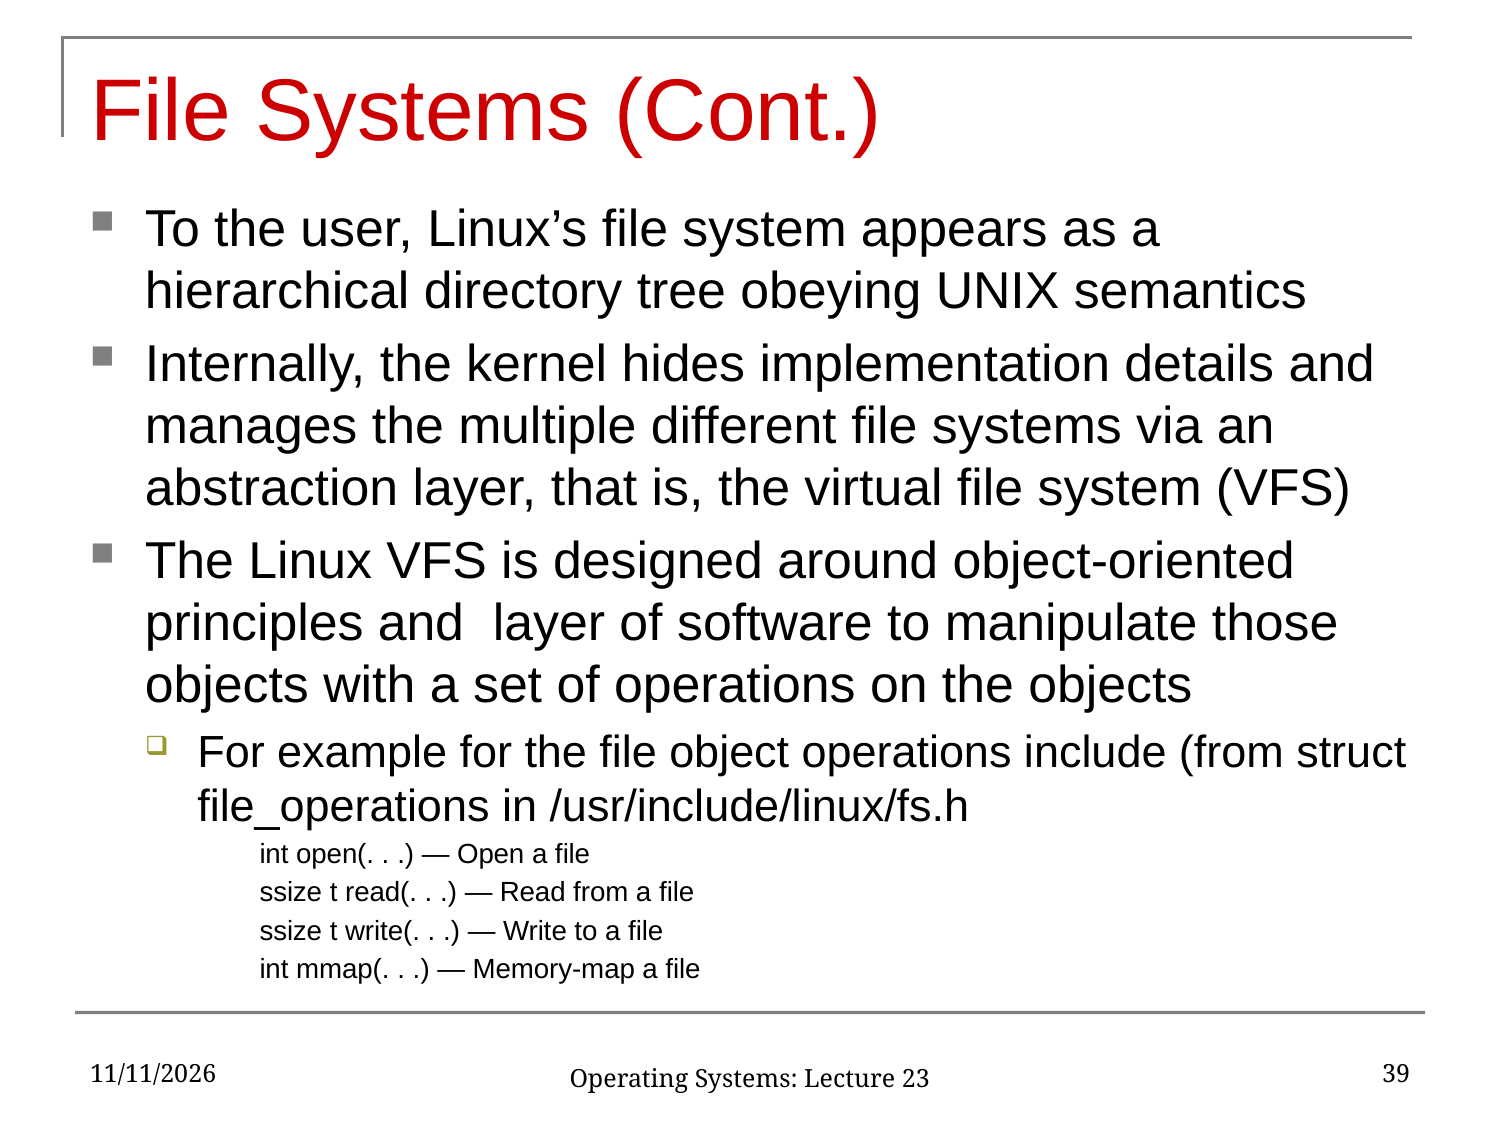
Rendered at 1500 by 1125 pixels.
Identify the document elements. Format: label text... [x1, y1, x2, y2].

list To the user, Linux’s file system appears as a hierarchical directory tree obeying UNIX semantics Internally, the kernel hides implementation details and manages the multiple different file systems via an abstraction layer, that is, the virtual file system (VFS) The Linux VFS is designed around object-oriented principles and layer of software to manipulate those objects with a set of operations on the objects For example for the file object operations include (from struct file_operations in /usr/include/linux/fs.h int open(. . .) — Open a file ssize t read(. . .) — Read from a file ssize t write(. . .) — Write to a file int mmap(. . .) — Memory-map a file [75, 187, 1425, 1006]
footer Operating Systems: Lecture 23 [512, 1024, 988, 1101]
slide_number 39 [1074, 1023, 1426, 1100]
title File Systems (Cont.) [75, 45, 1425, 163]
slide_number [74, 1023, 426, 1100]
